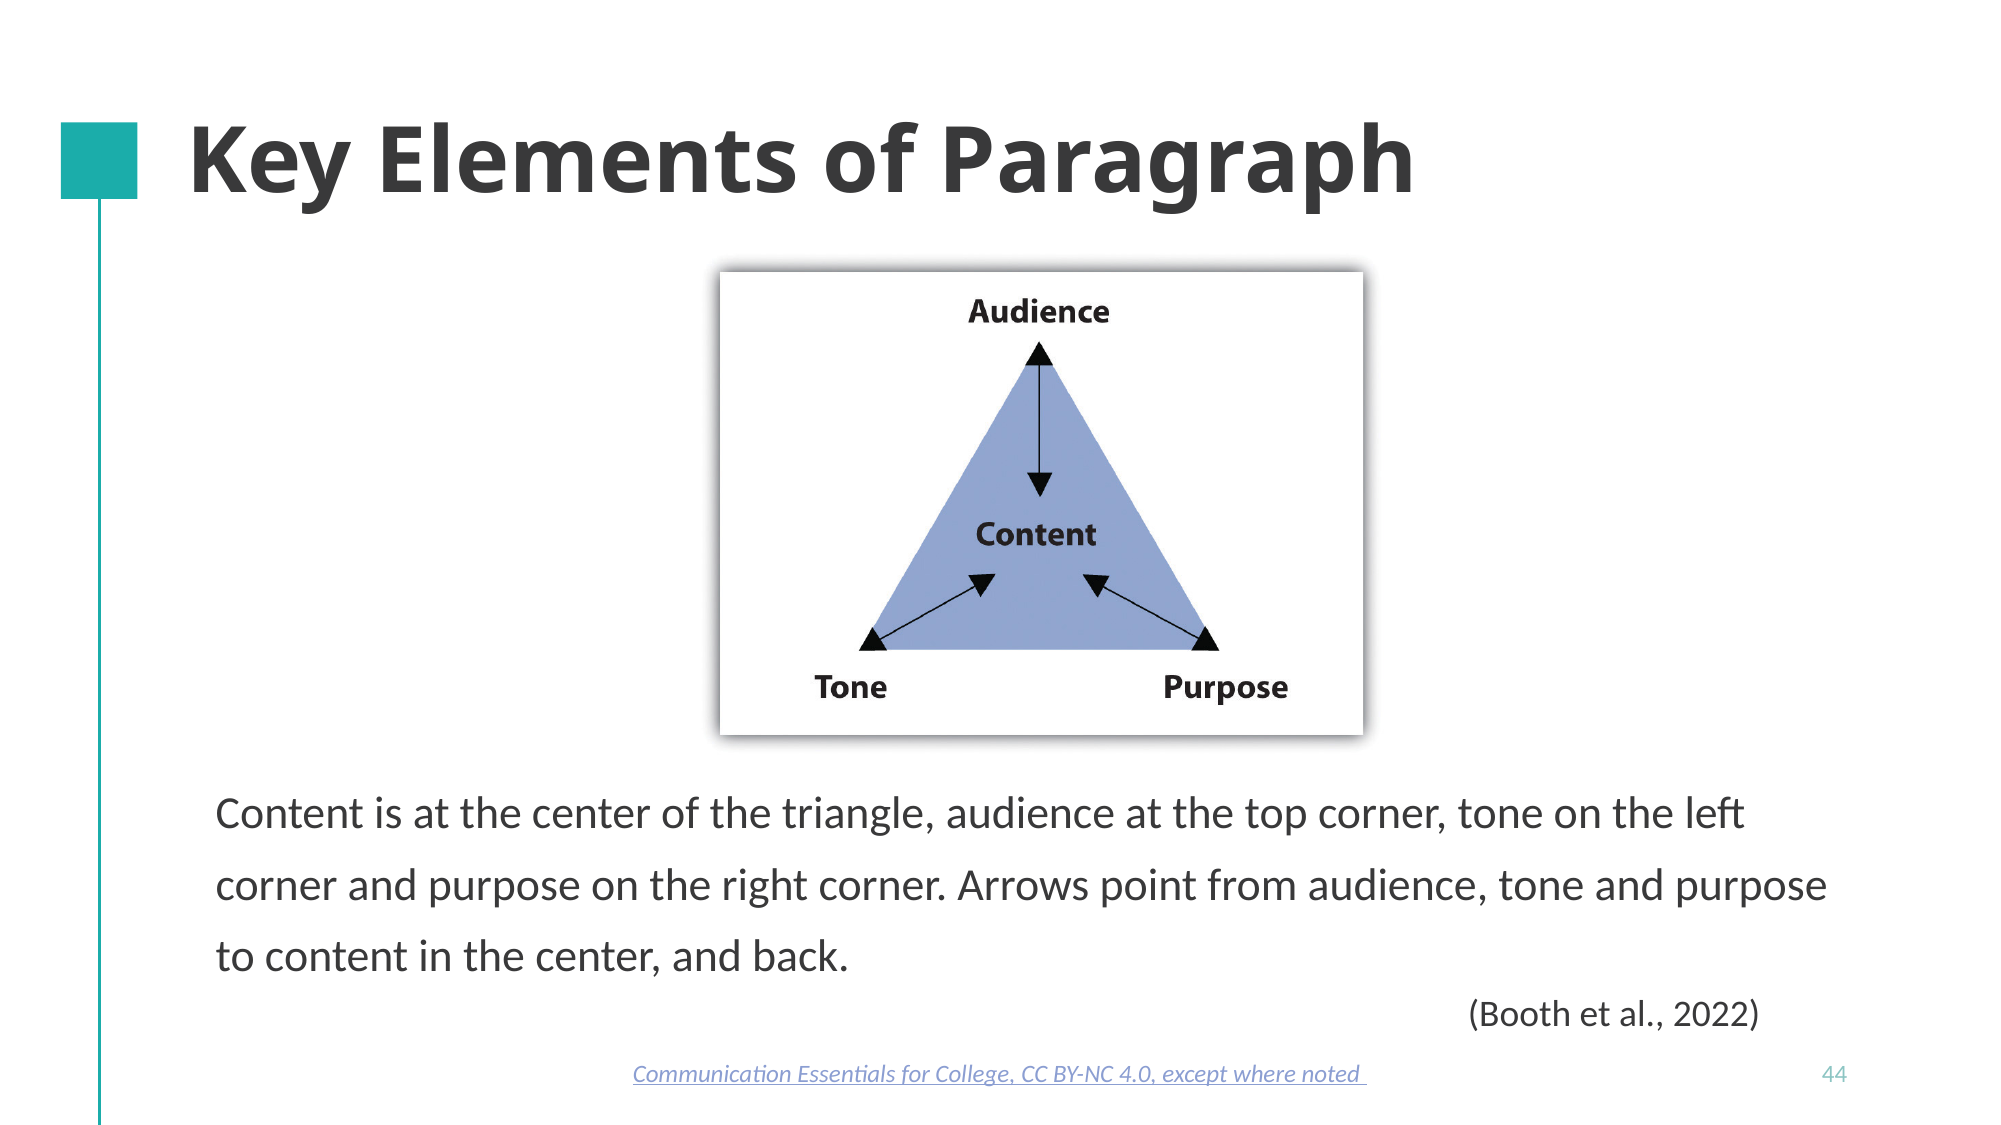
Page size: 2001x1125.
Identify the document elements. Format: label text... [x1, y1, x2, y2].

text_box (Booth et al., 2022) [1453, 981, 1887, 1042]
title Key Elements of Paragraph [171, 105, 1863, 278]
footer Communication Essentials for College, CC BY-NC 4.0, except where noted [611, 1042, 1388, 1102]
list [695, 247, 1387, 759]
list Content is at the center of the triangle, audience at the top corner, tone on the left corner and purpose on the right corner. Arrows point from audience, tone and purpose to content in the center, and back. [200, 759, 1863, 1043]
slide_number 44 [1412, 1042, 1863, 1103]
